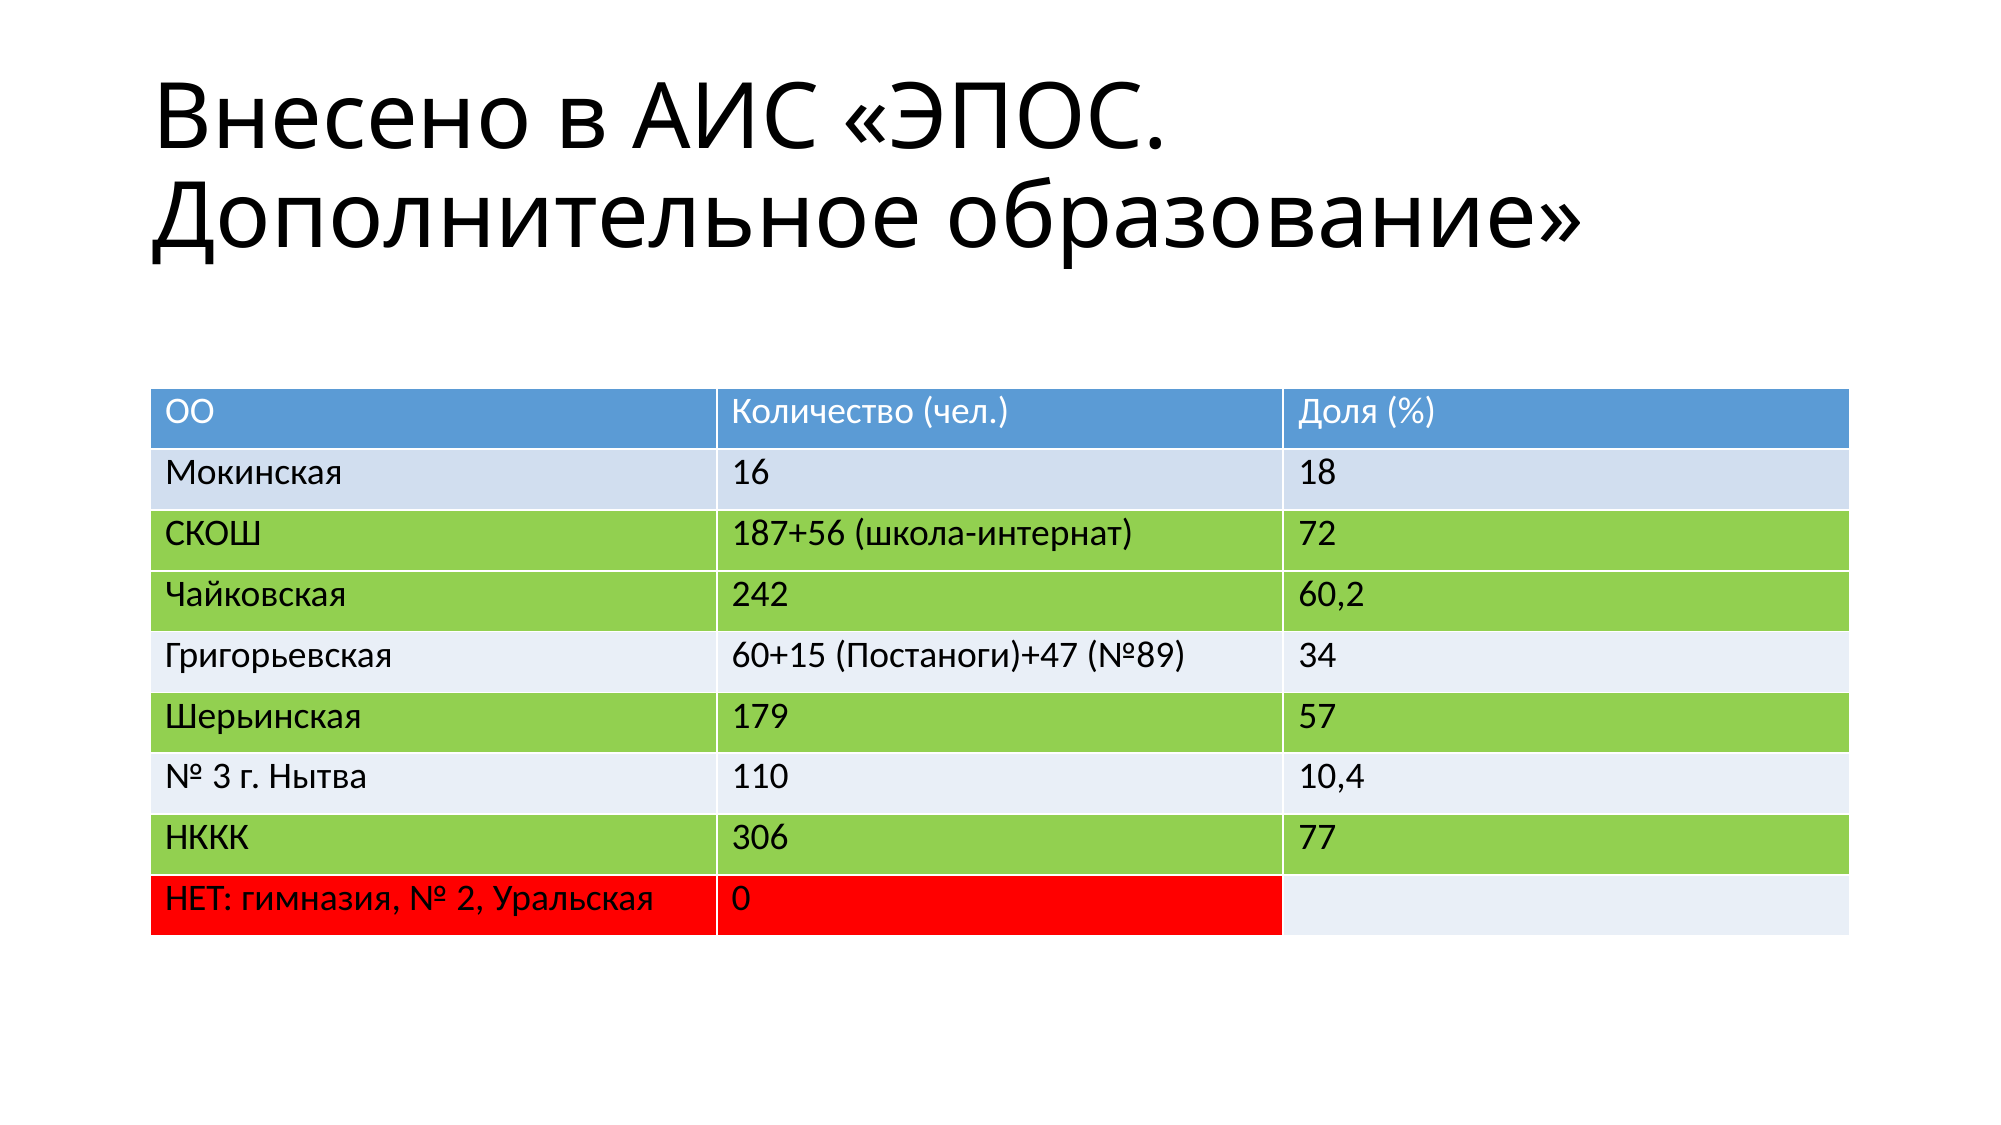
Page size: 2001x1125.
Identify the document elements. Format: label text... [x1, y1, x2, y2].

table_cell Чайковская [151, 572, 716, 631]
table_cell 16 [718, 450, 1282, 509]
table_header Доля (%) [1284, 389, 1849, 448]
table_cell 77 [1284, 815, 1849, 874]
table_cell 187+56 (школа-интернат) [718, 511, 1282, 570]
table_cell 57 [1284, 693, 1849, 752]
table_cell 60+15 (Постаноги)+47 (№89) [718, 632, 1282, 692]
table_cell 179 [718, 693, 1282, 752]
table_header Количество (чел.) [718, 389, 1282, 448]
table_cell 242 [718, 572, 1282, 631]
table_cell 110 [718, 754, 1282, 813]
table_cell НККК [151, 815, 716, 874]
table_cell СКОШ [151, 511, 716, 570]
table_cell 306 [718, 815, 1282, 874]
table_cell [1284, 876, 1849, 935]
table_cell 0 [718, 876, 1282, 935]
table_cell 10,4 [1284, 754, 1849, 813]
table_cell 34 [1284, 632, 1849, 692]
table_cell 18 [1284, 450, 1849, 509]
title Внесено в АИС «ЭПОС. Дополнительное образование» [137, 59, 1863, 278]
table_cell Григорьевская [151, 632, 716, 692]
table_header ОО [151, 389, 716, 448]
table_cell 72 [1284, 511, 1849, 570]
table_cell Шерьинская [151, 693, 716, 752]
table_cell Мокинская [151, 450, 716, 509]
table_cell НЕТ: гимназия, № 2, Уральская [151, 876, 716, 935]
table_cell № 3 г. Нытва [151, 754, 716, 813]
table_cell 60,2 [1284, 572, 1849, 631]
